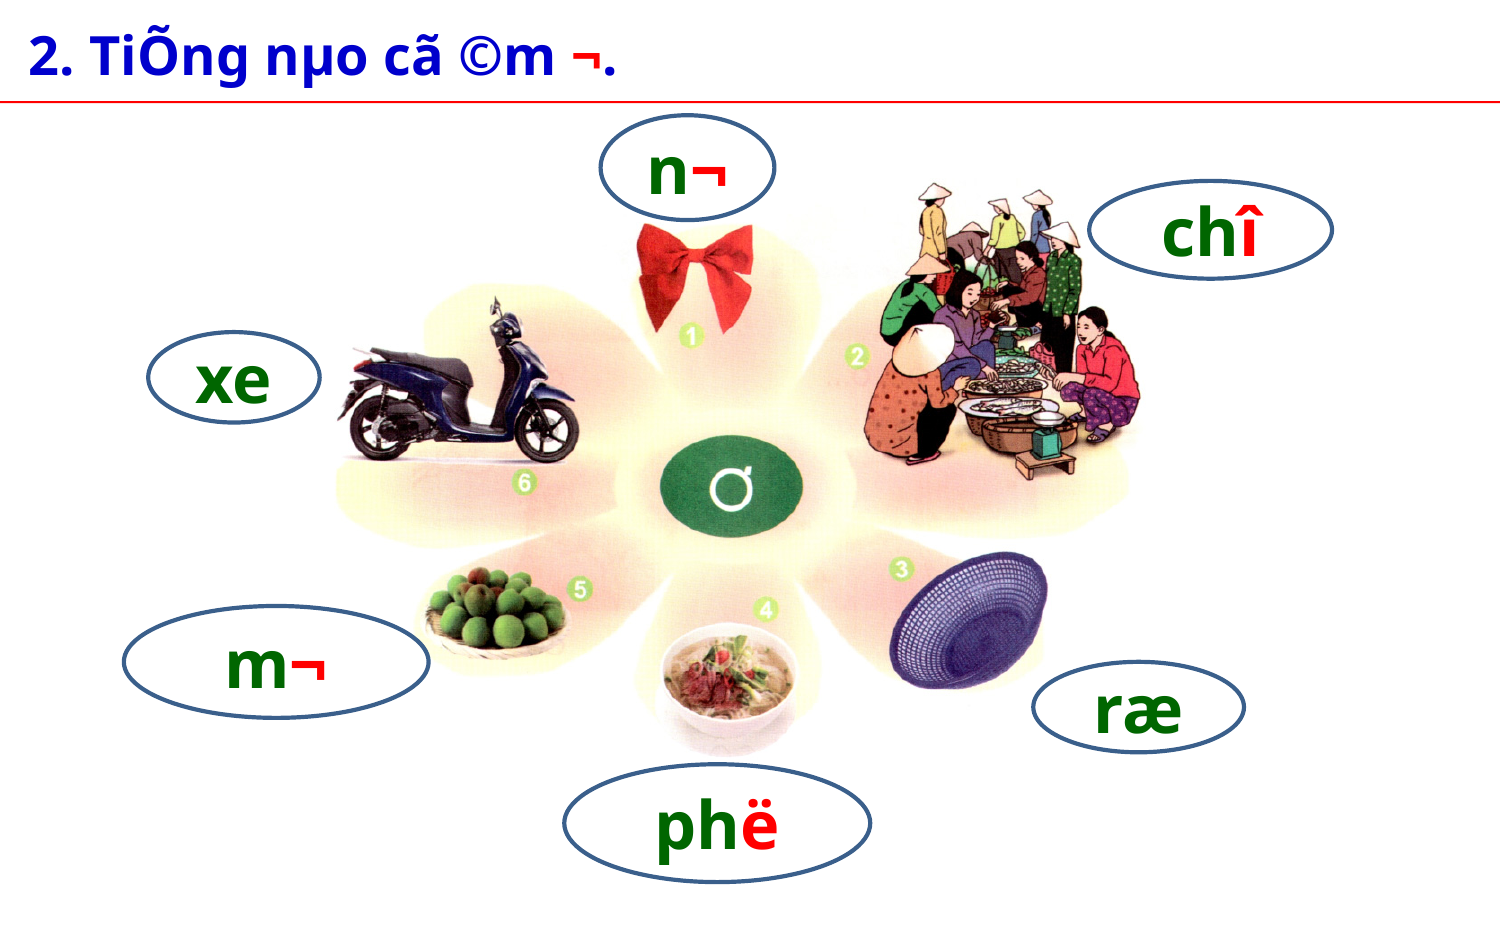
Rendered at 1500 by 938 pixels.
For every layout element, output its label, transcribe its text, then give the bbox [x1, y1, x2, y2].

text_box m¬ [121, 603, 314, 720]
text_box ræ [1161, 660, 1247, 754]
text_box n¬ [598, 113, 777, 176]
text_box 2. TiÕng nµo cã ©m ¬. [14, 13, 1034, 94]
text_box chî [1161, 178, 1335, 281]
picture [319, 178, 1157, 760]
text_box xe [146, 329, 314, 425]
text_box phë [562, 768, 873, 885]
